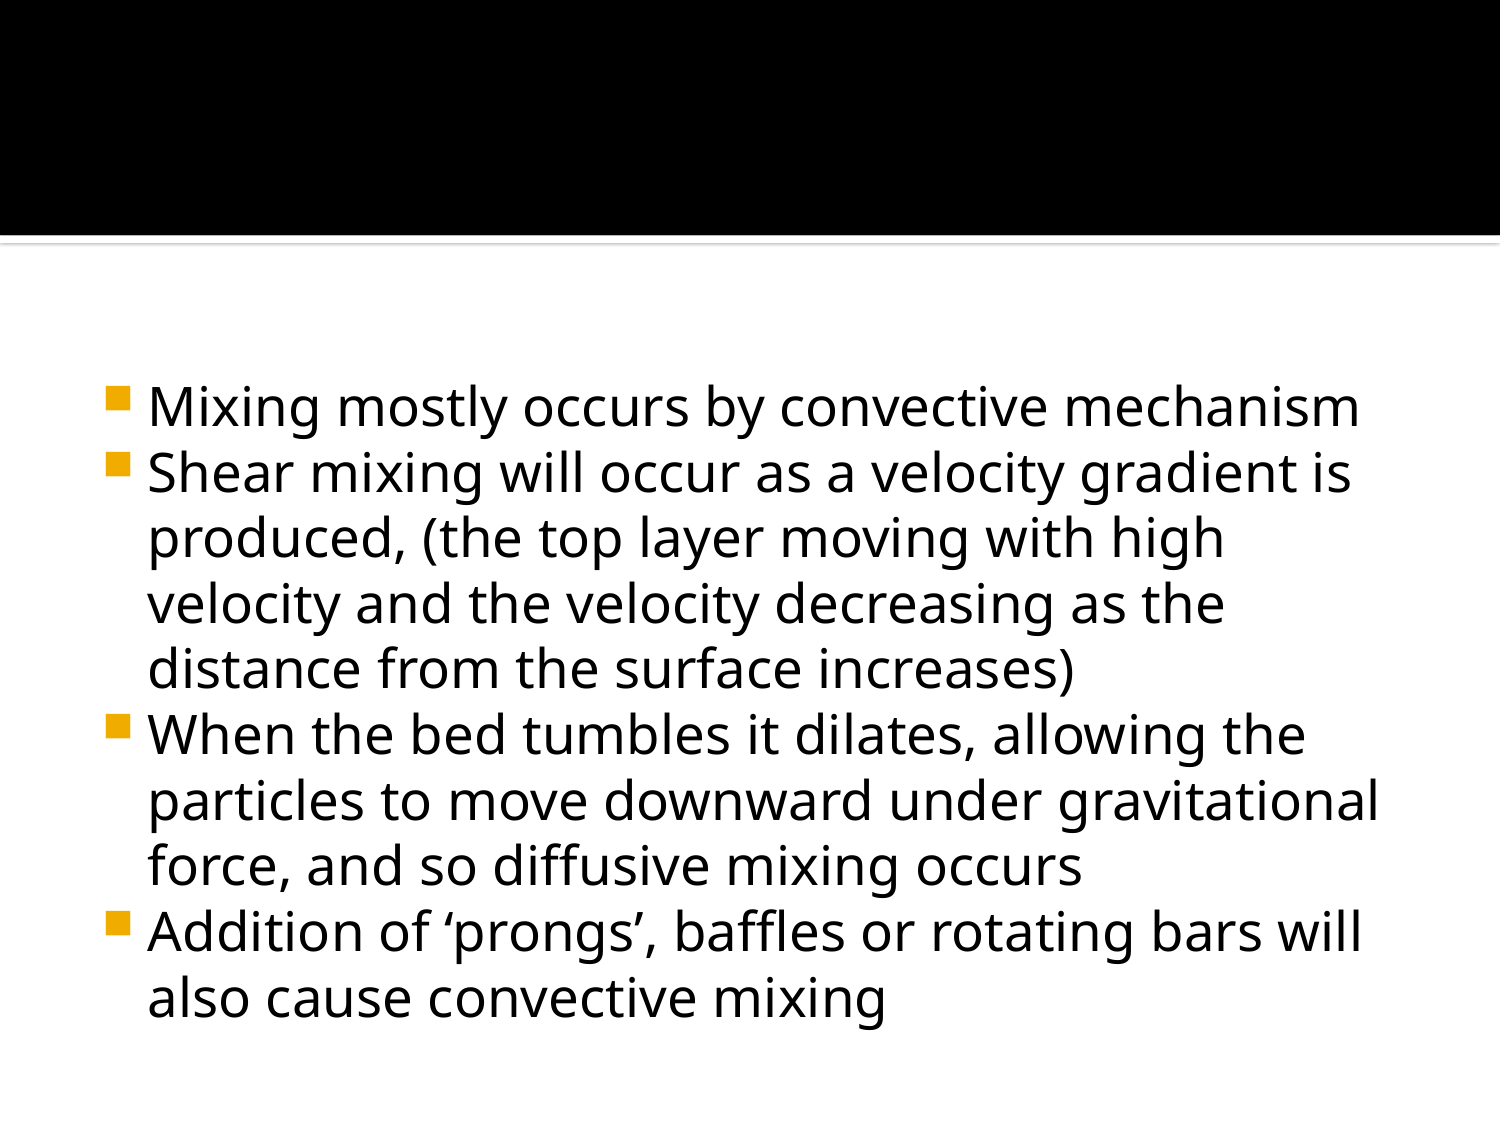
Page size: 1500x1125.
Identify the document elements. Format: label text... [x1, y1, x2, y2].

list Mixing mostly occurs by convective mechanism Shear mixing will occur as a velocity gradient is produced, (the top layer moving with high velocity and the velocity decreasing as the distance from the surface increases) When the bed tumbles it dilates, allowing the particles to move downward under gravitational force, and so diffusive mixing occurs Addition of ‘prongs’, baffles or rotating bars will also cause convective mixing [75, 291, 1425, 1050]
